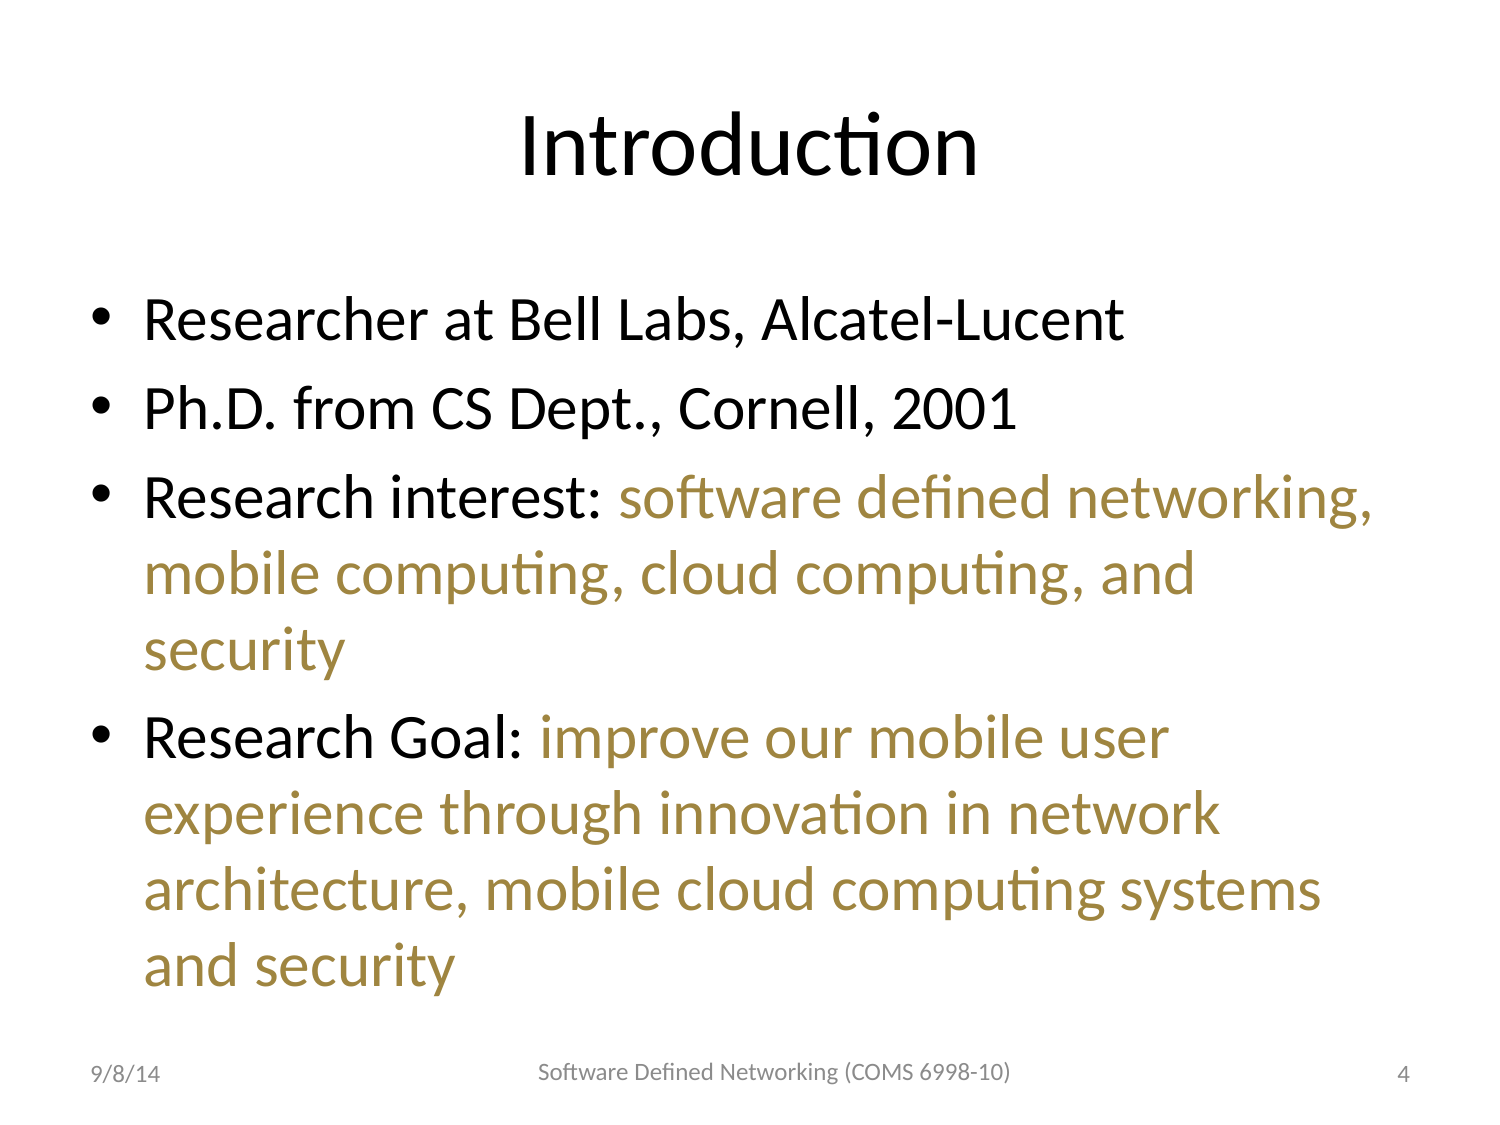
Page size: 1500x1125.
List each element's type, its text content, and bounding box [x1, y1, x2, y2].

slide_number 4 [1074, 1042, 1425, 1103]
list Researcher at Bell Labs, Alcatel-Lucent Ph.D. from CS Dept., Cornell, 2001 Research interest: software defined networking, mobile computing, cloud computing, and security Research Goal: improve our mobile user experience through innovation in network architecture, mobile cloud computing systems and security [75, 270, 1425, 1013]
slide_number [75, 1042, 425, 1103]
footer Software Defined Networking (COMS 6998-10) [512, 1037, 1038, 1103]
title Introduction [75, 45, 1425, 233]
